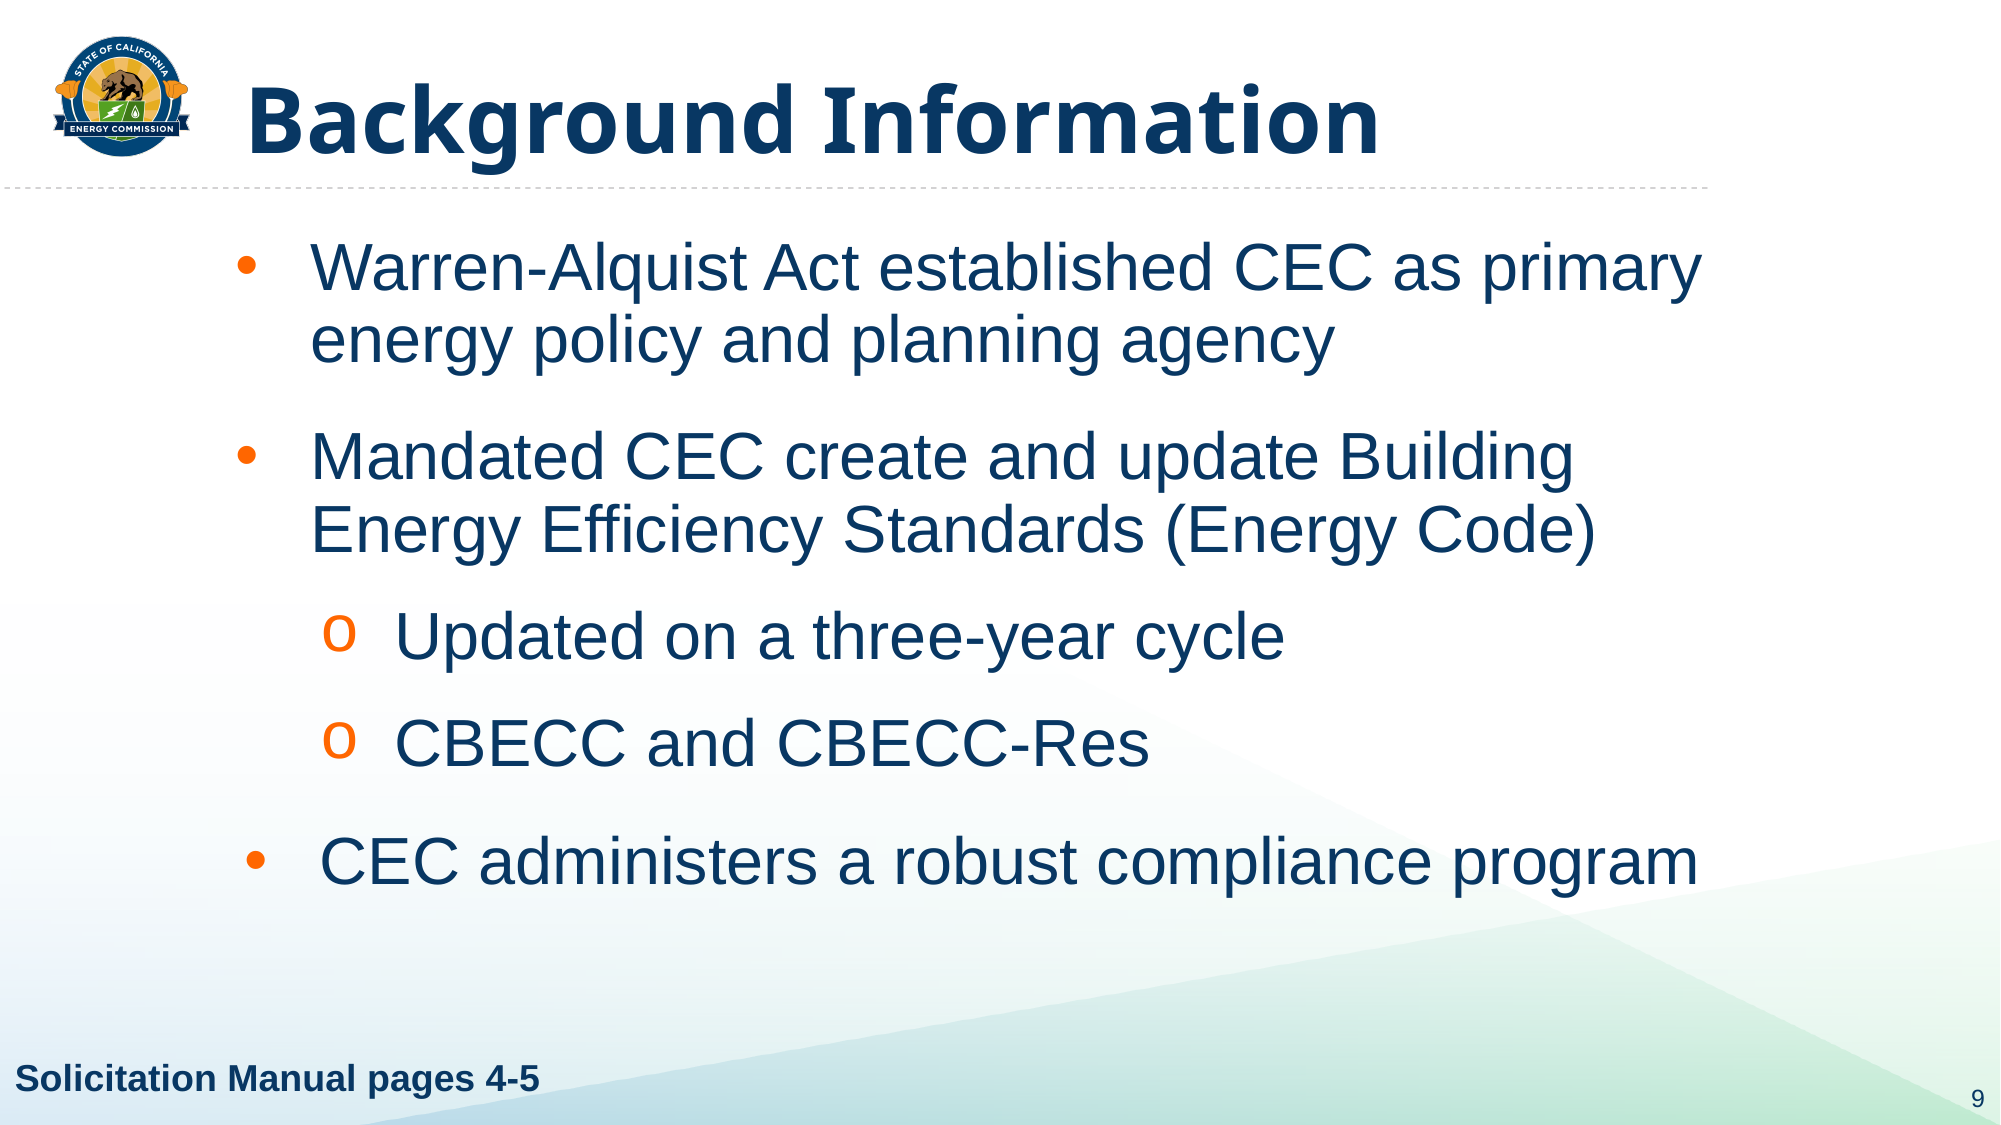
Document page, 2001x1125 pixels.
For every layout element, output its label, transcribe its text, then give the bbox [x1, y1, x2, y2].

slide_number 9 [1704, 1068, 2000, 1125]
text_box Solicitation Manual pages 4-5 [0, 1046, 619, 1107]
list Warren-Alquist Act established CEC as primary energy policy and planning agency Mandated CEC create and update Building Energy Efficiency Standards (Energy Code) Updated on a three-year cycle CBECC and CBECC-Res CEC administers a robust compliance program [220, 224, 1780, 939]
title Background Information [229, 38, 1863, 210]
picture [0, 0, 2001, 1125]
